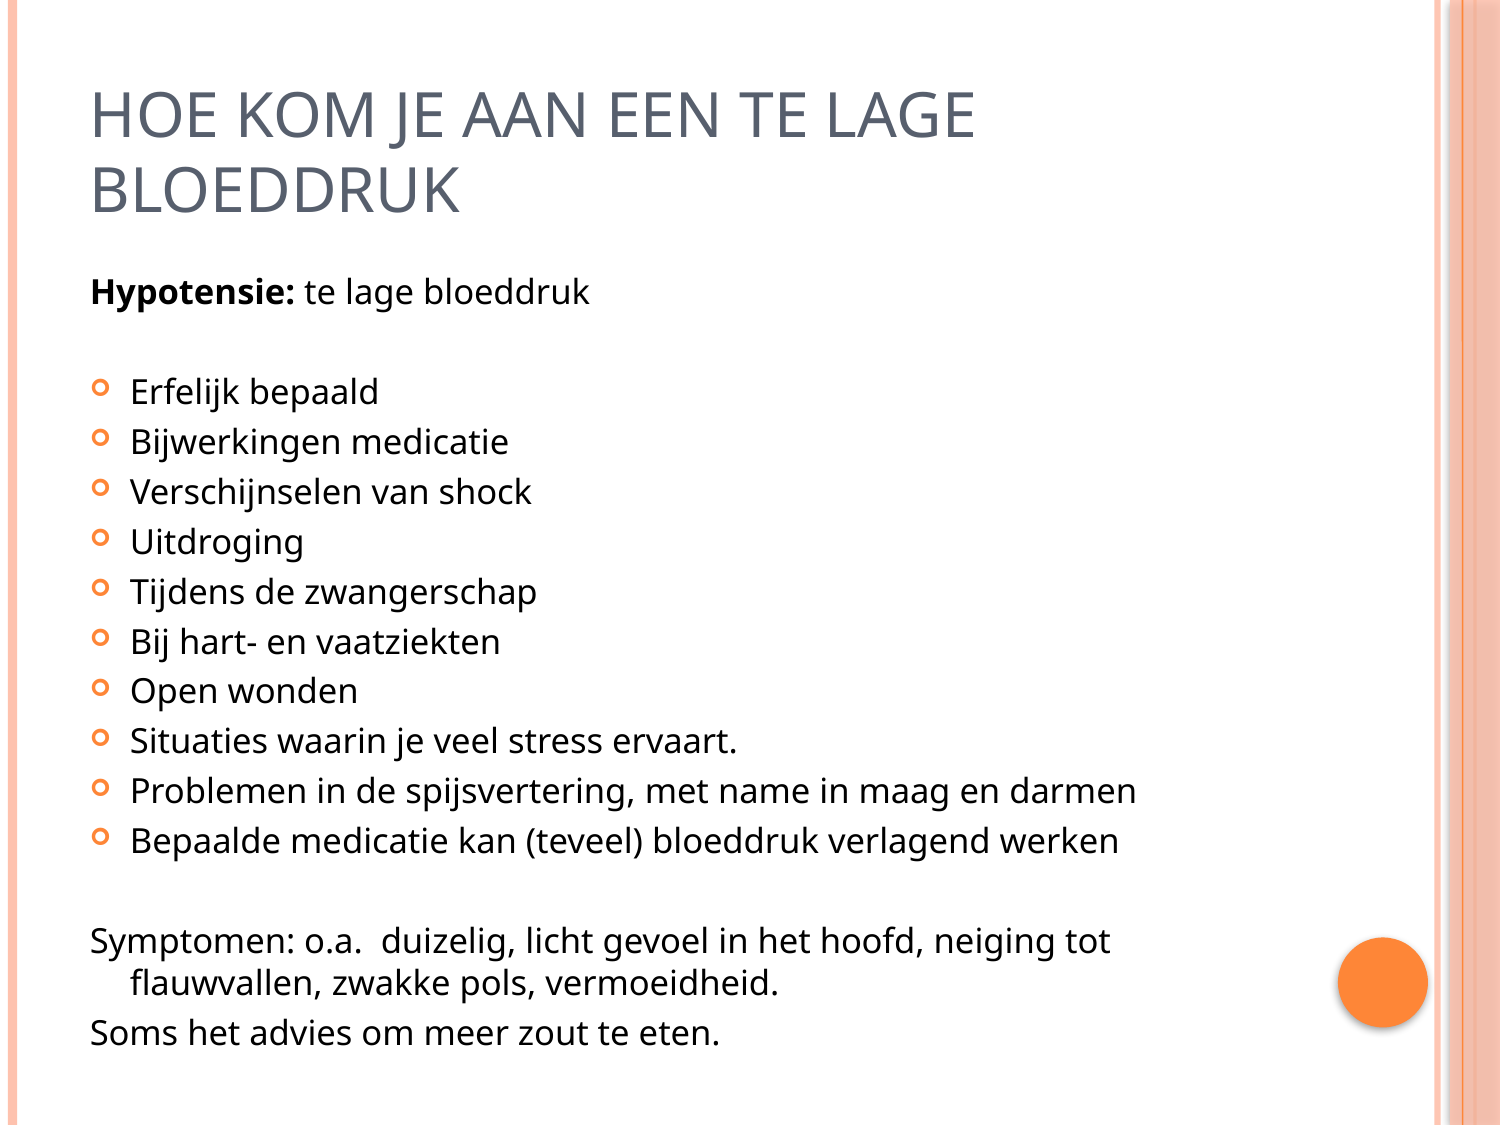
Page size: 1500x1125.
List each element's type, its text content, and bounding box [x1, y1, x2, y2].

title Hoe kom je aan een te lage bloeddruk [75, 45, 1300, 233]
list Hypotensie: te lage bloeddruk Erfelijk bepaald Bijwerkingen medicatie Verschijnselen van shock Uitdroging Tijdens de zwangerschap Bij hart- en vaatziekten Open wonden Situaties waarin je veel stress ervaart. Problemen in de spijsvertering, met name in maag en darmen Bepaalde medicatie kan (teveel) bloeddruk verlagend werken Symptomen: o.a. duizelig, licht gevoel in het hoofd, neiging tot flauwvallen, zwakke pols, vermoeidheid. Soms het advies om meer zout te eten. [75, 262, 1300, 1062]
